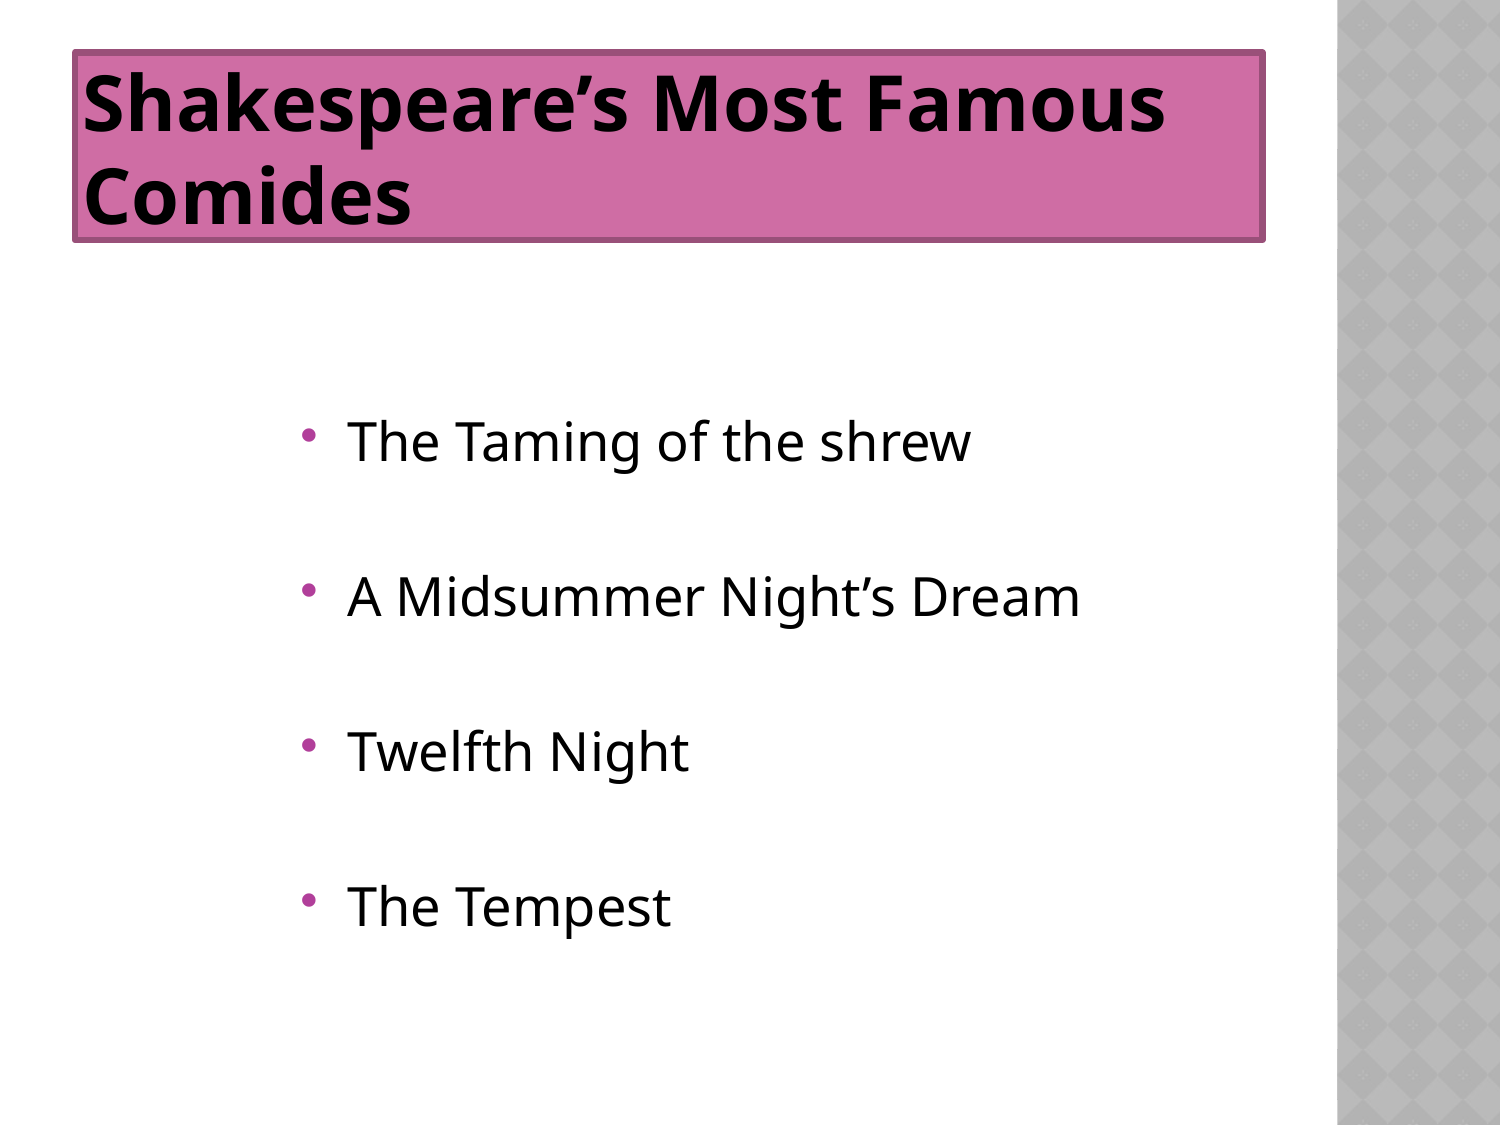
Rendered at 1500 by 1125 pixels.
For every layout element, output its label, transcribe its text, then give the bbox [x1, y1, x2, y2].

list The Taming of the shrew A Midsummer Night’s Dream Twelfth Night The Tempest [287, 399, 1450, 1125]
title Shakespeare’s Most Famous Comides [72, 49, 1266, 243]
